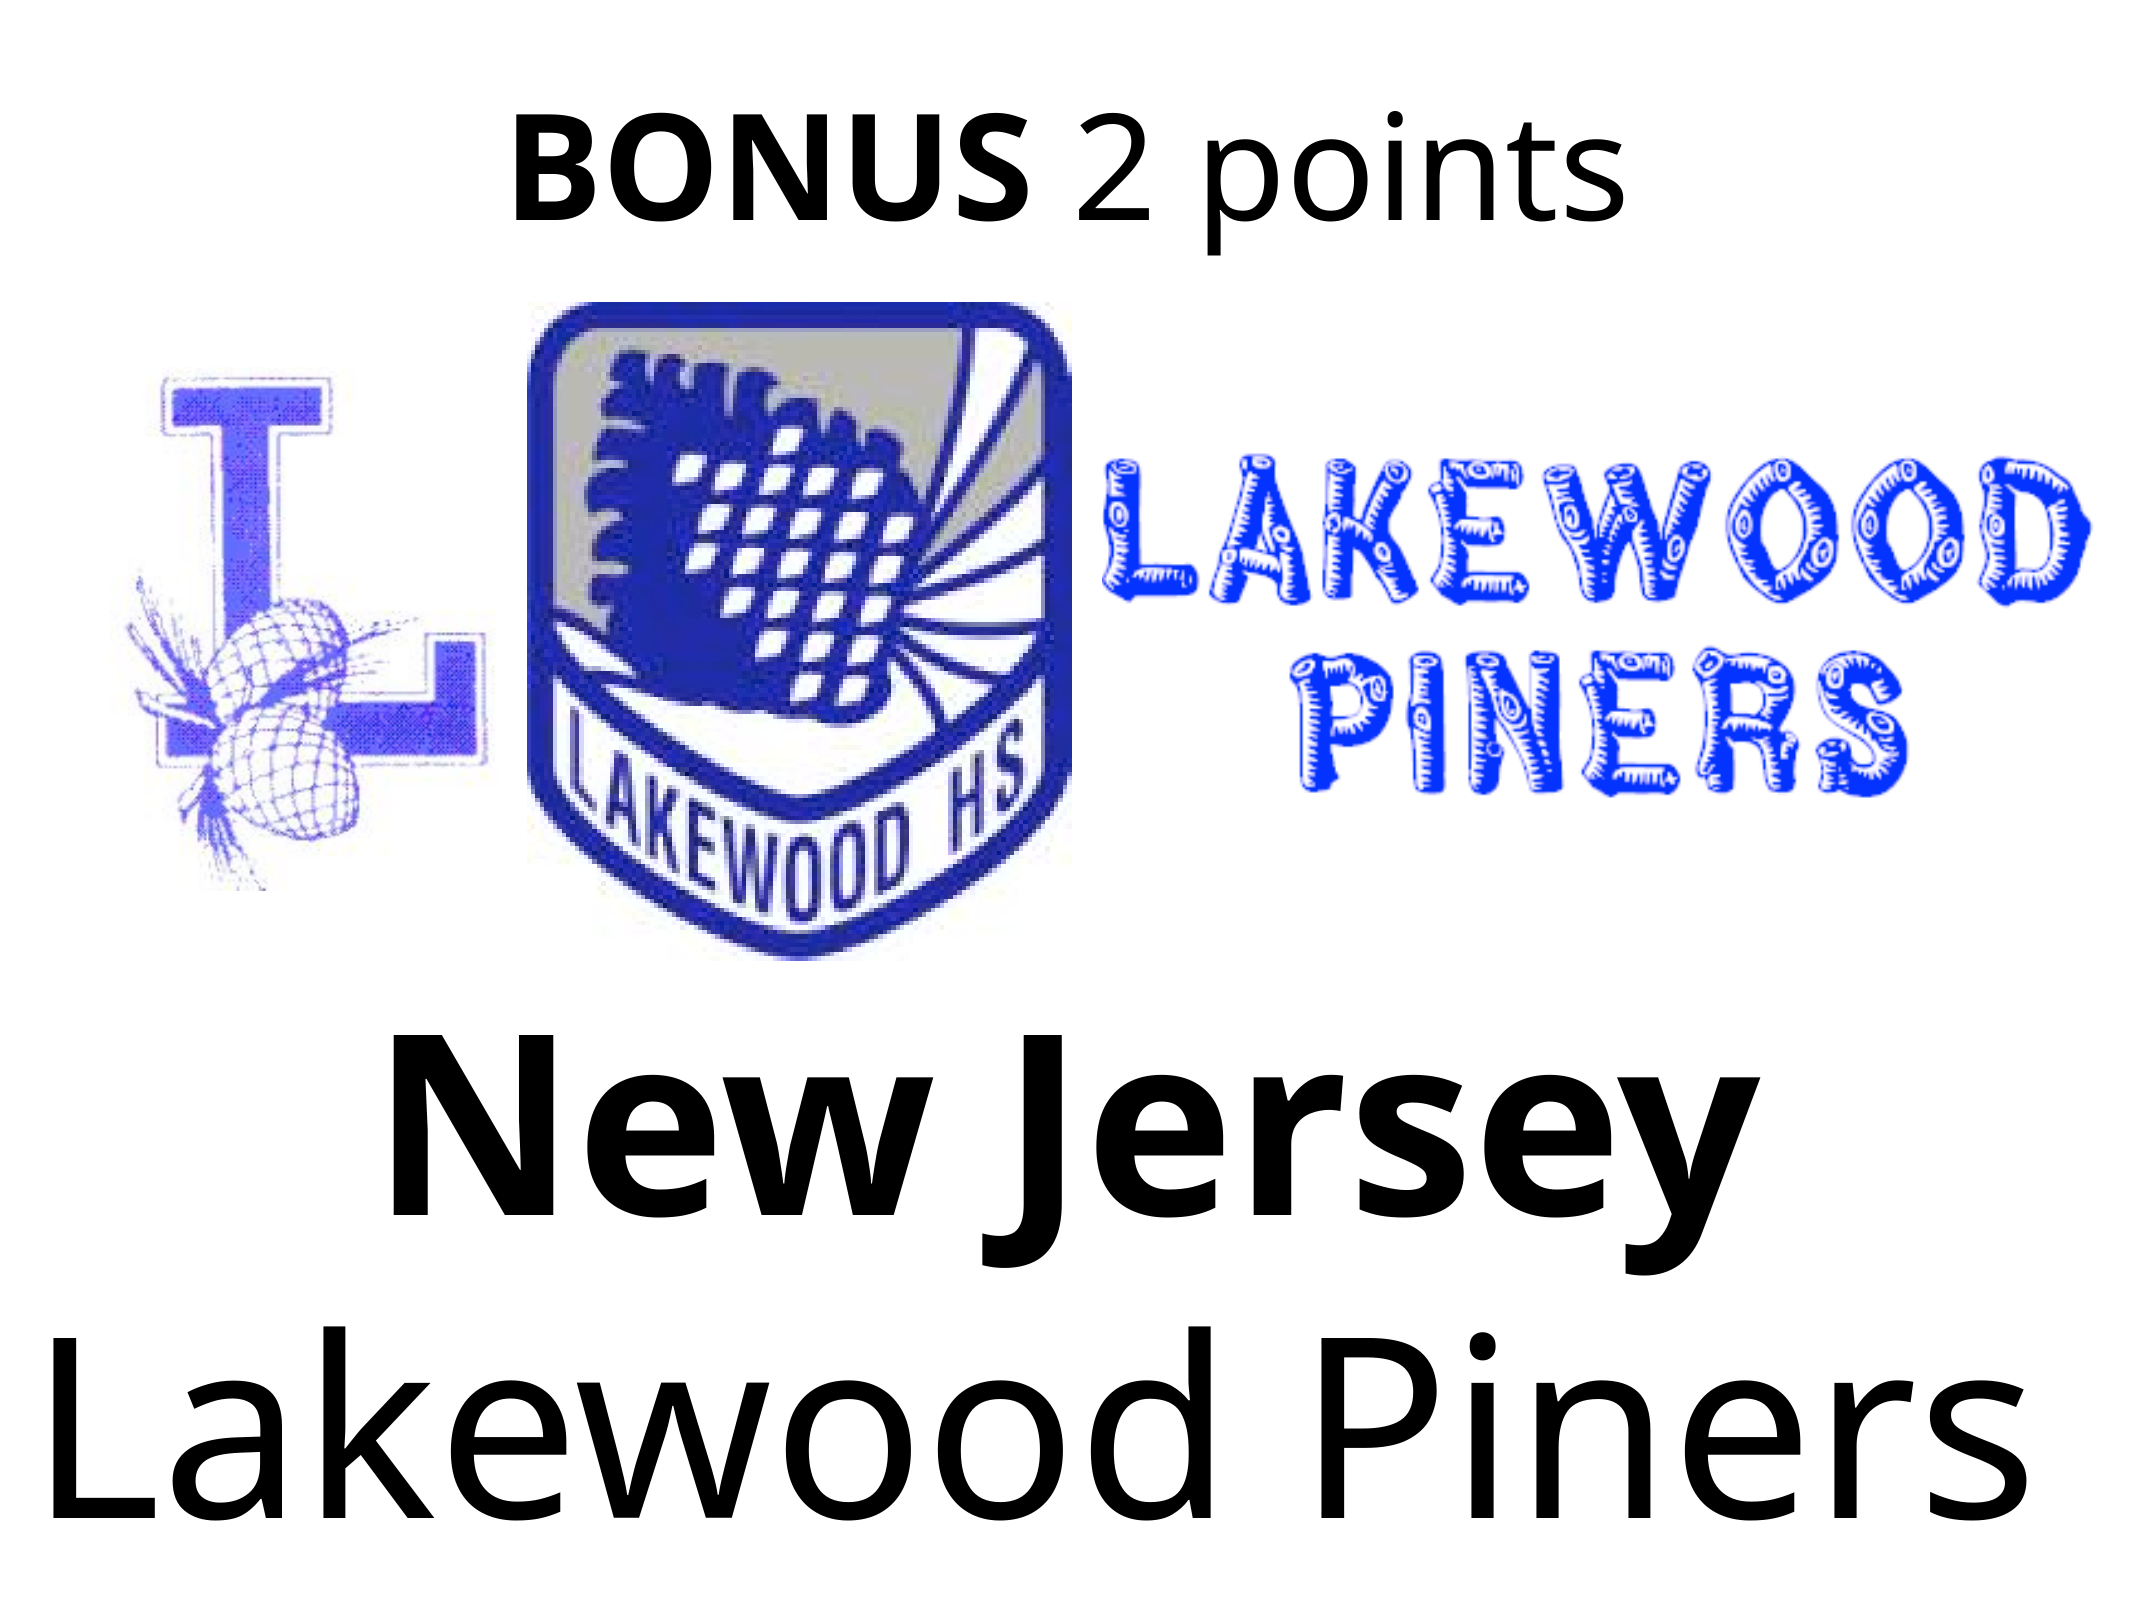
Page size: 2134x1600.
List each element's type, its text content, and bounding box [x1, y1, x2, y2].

text_box BONUS 2 points [503, 72, 1631, 250]
text_box New Jersey Lakewood Piners [29, 963, 2104, 1569]
picture [1101, 452, 2097, 808]
picture [41, 301, 1072, 961]
